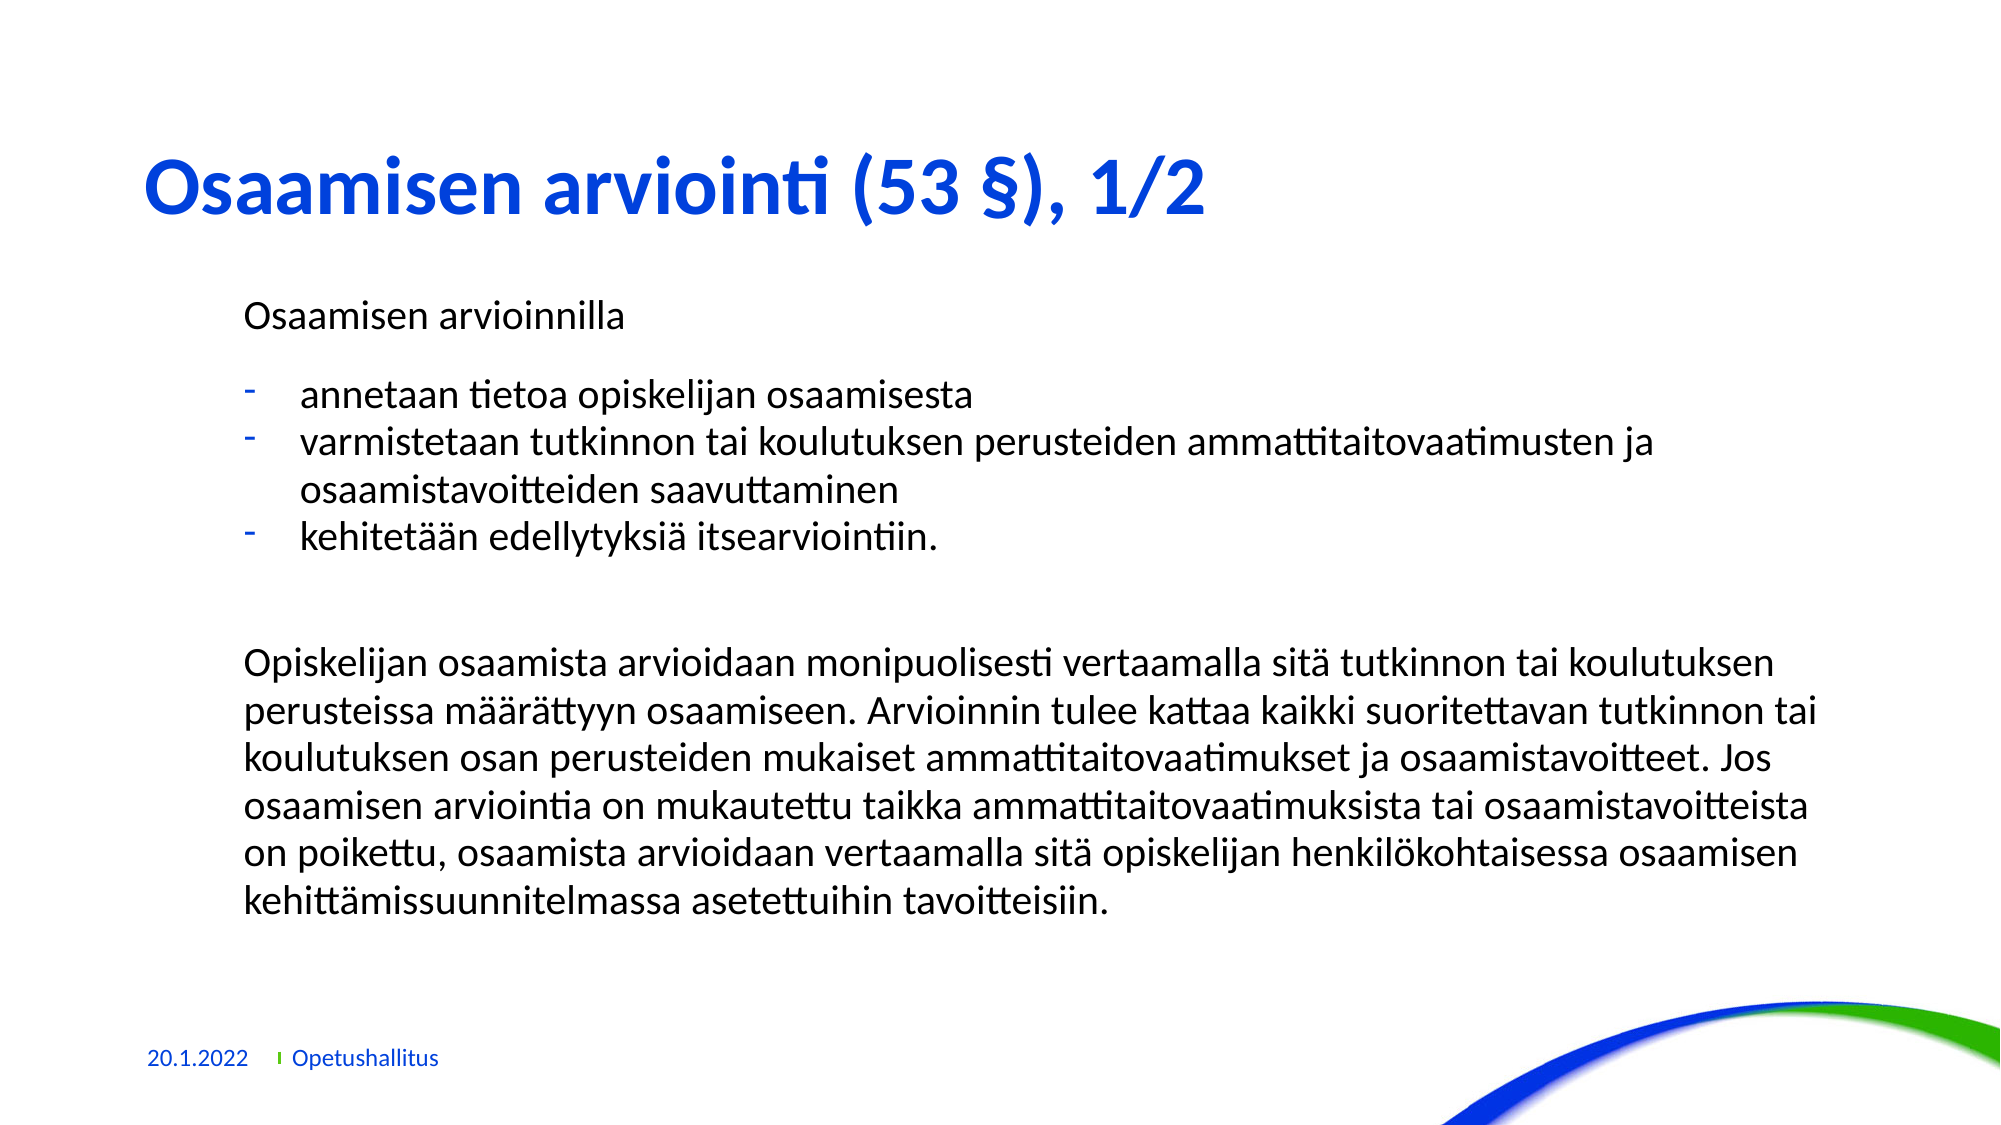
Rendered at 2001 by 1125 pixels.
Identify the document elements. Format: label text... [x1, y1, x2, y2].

title Osaamisen arviointi (53 §), 1/2 [129, 134, 1855, 353]
picture [1393, 979, 2000, 1125]
list Osaamisen arvioinnilla annetaan tietoa opiskelijan osaamisesta varmistetaan tutkinnon tai koulutuksen perusteiden ammattitaitovaatimusten ja osaamistavoitteiden saavuttaminen kehitetään edellytyksiä itsearviointiin. Opiskelijan osaamista arvioidaan monipuolisesti vertaamalla sitä tutkinnon tai koulutuksen perusteissa määrättyyn osaamiseen. Arvioinnin tulee kattaa kaikki suoritettavan tutkinnon tai koulutuksen osan perusteiden mukaiset ammattitaitovaatimukset ja osaamistavoitteet. Jos osaamisen arviointia on mukautettu taikka ammattitaitovaatimuksista tai osaamistavoitteista on poikettu, osaamista arvioidaan vertaamalla sitä opiskelijan henkilökohtaisessa osaamisen kehittämissuunnitelmassa asetettuihin tavoitteisiin. [228, 283, 1855, 920]
footer Opetushallitus [292, 1034, 1003, 1078]
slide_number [147, 1034, 292, 1078]
